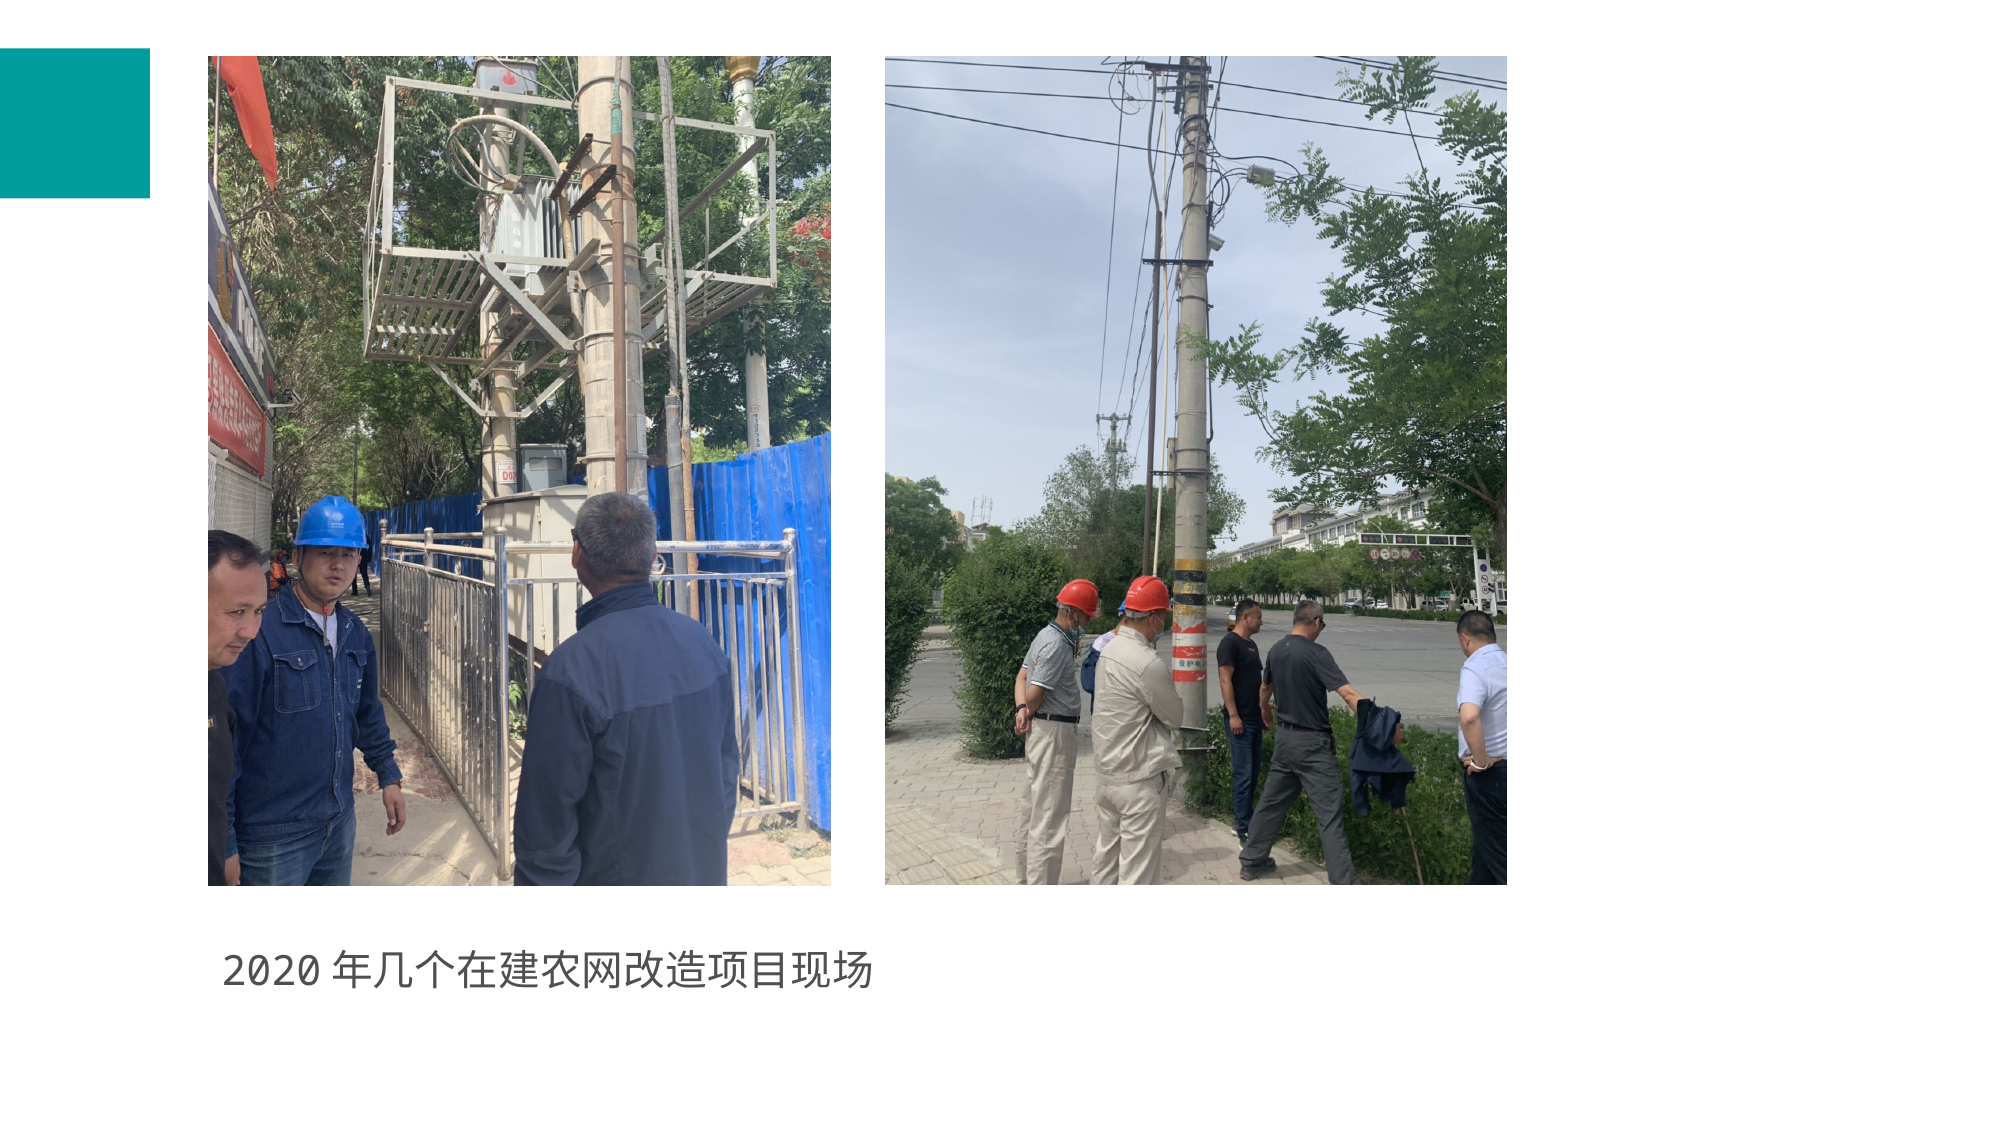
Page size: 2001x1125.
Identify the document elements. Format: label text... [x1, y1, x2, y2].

text_box 2020年几个在建农网改造项目现场 [131, 921, 1947, 1002]
picture [208, 56, 831, 886]
picture [885, 56, 1507, 885]
